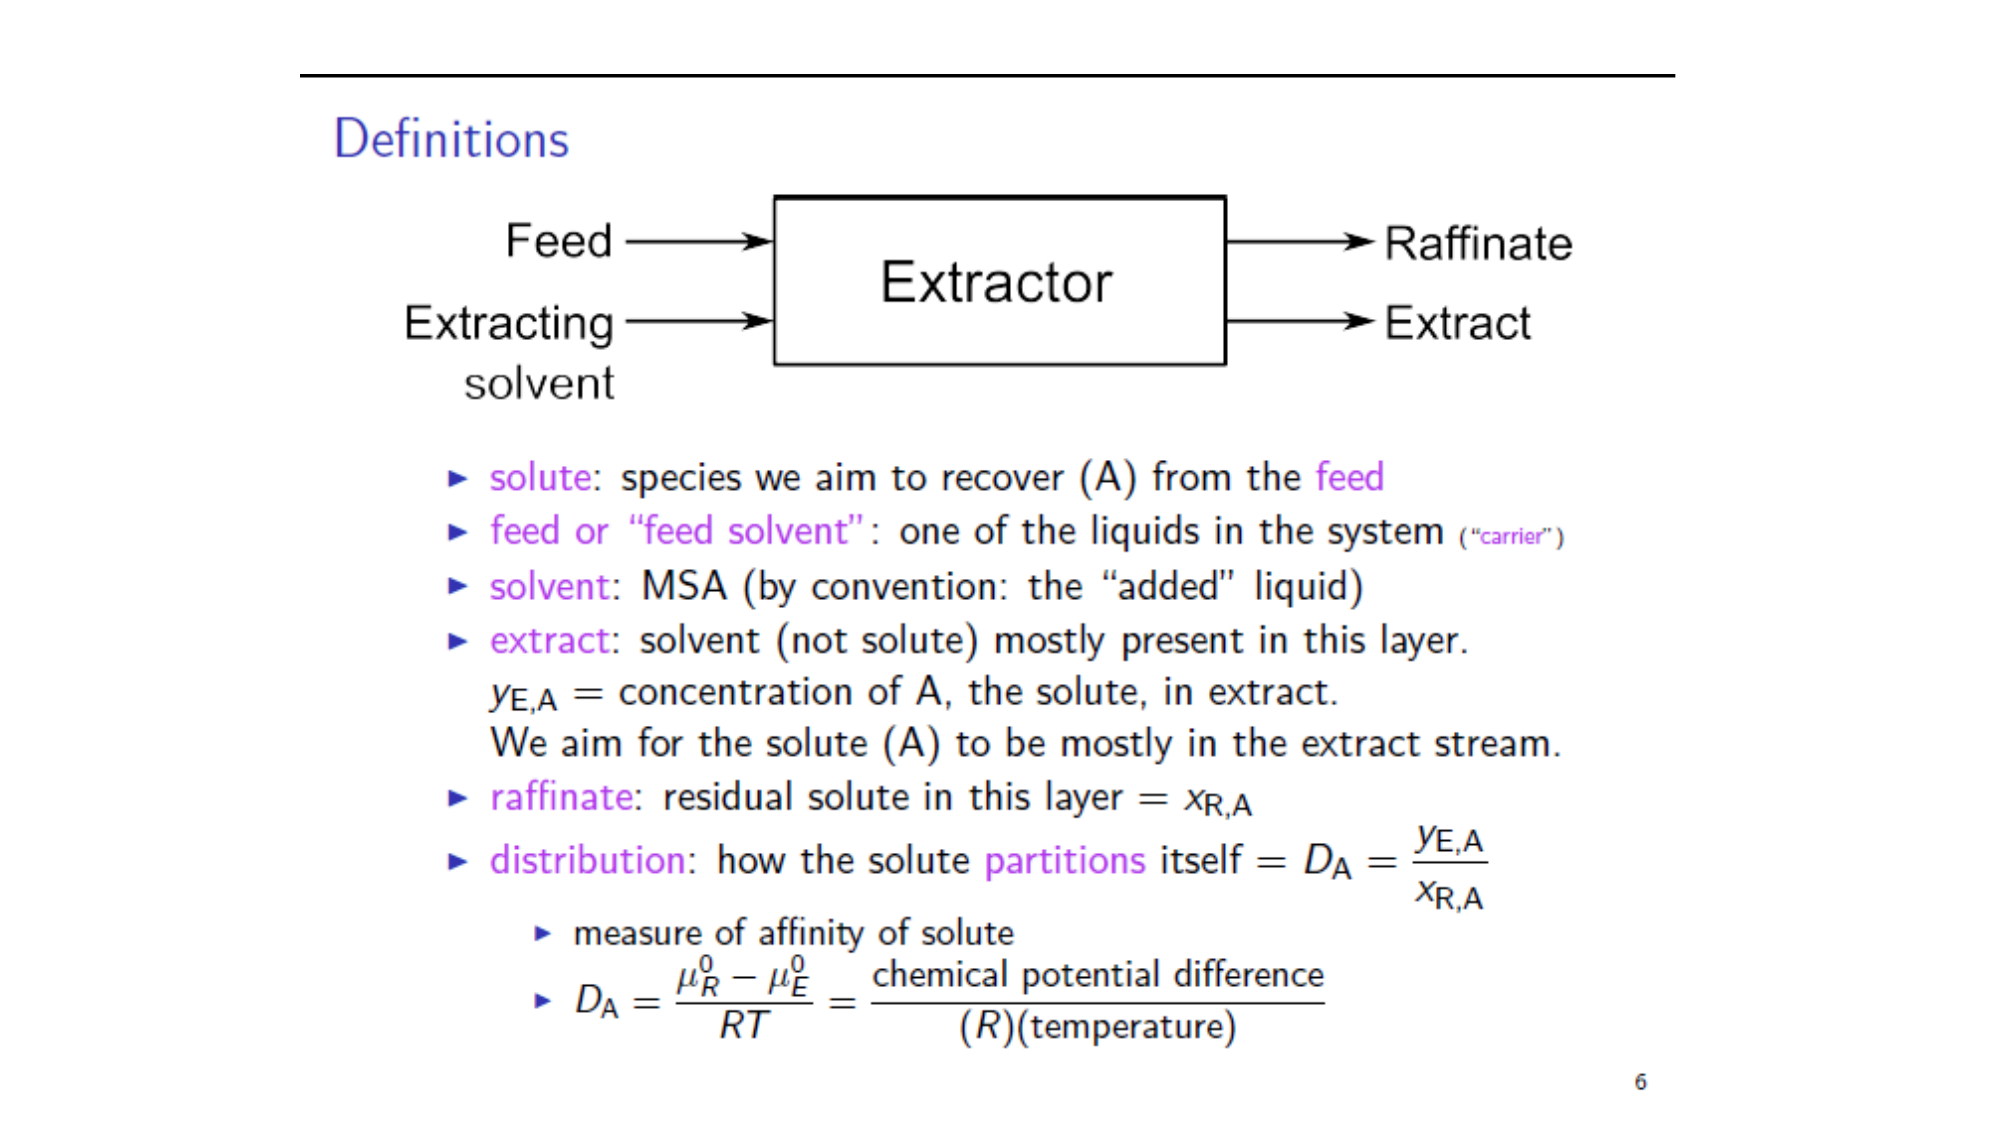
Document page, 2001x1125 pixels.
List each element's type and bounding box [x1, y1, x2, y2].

picture [299, 74, 1676, 1104]
